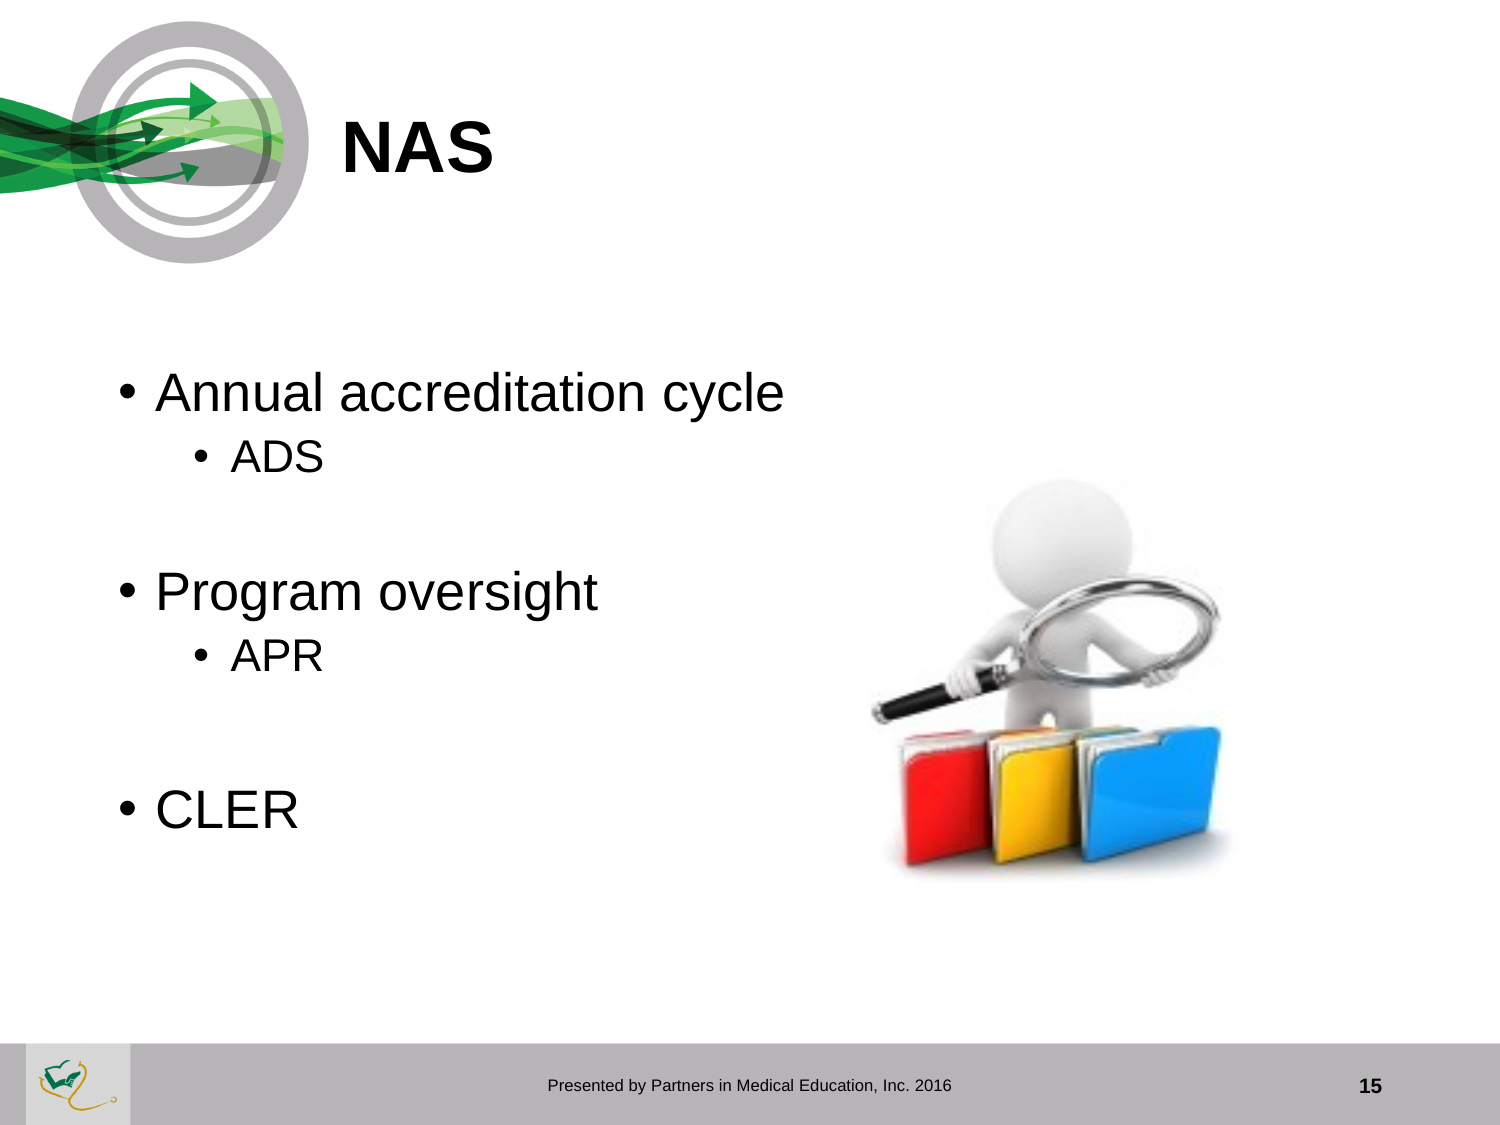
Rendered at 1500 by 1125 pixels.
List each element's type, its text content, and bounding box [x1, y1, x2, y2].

list Annual accreditation cycle ADS Program oversight APR CLER [103, 357, 1397, 1086]
picture [0, 0, 1500, 1125]
title NAS [326, 40, 1397, 258]
footer Presented by Partners in Medical Education, Inc. 2016 [496, 1055, 1004, 1116]
slide_number 15 [1059, 1055, 1397, 1116]
